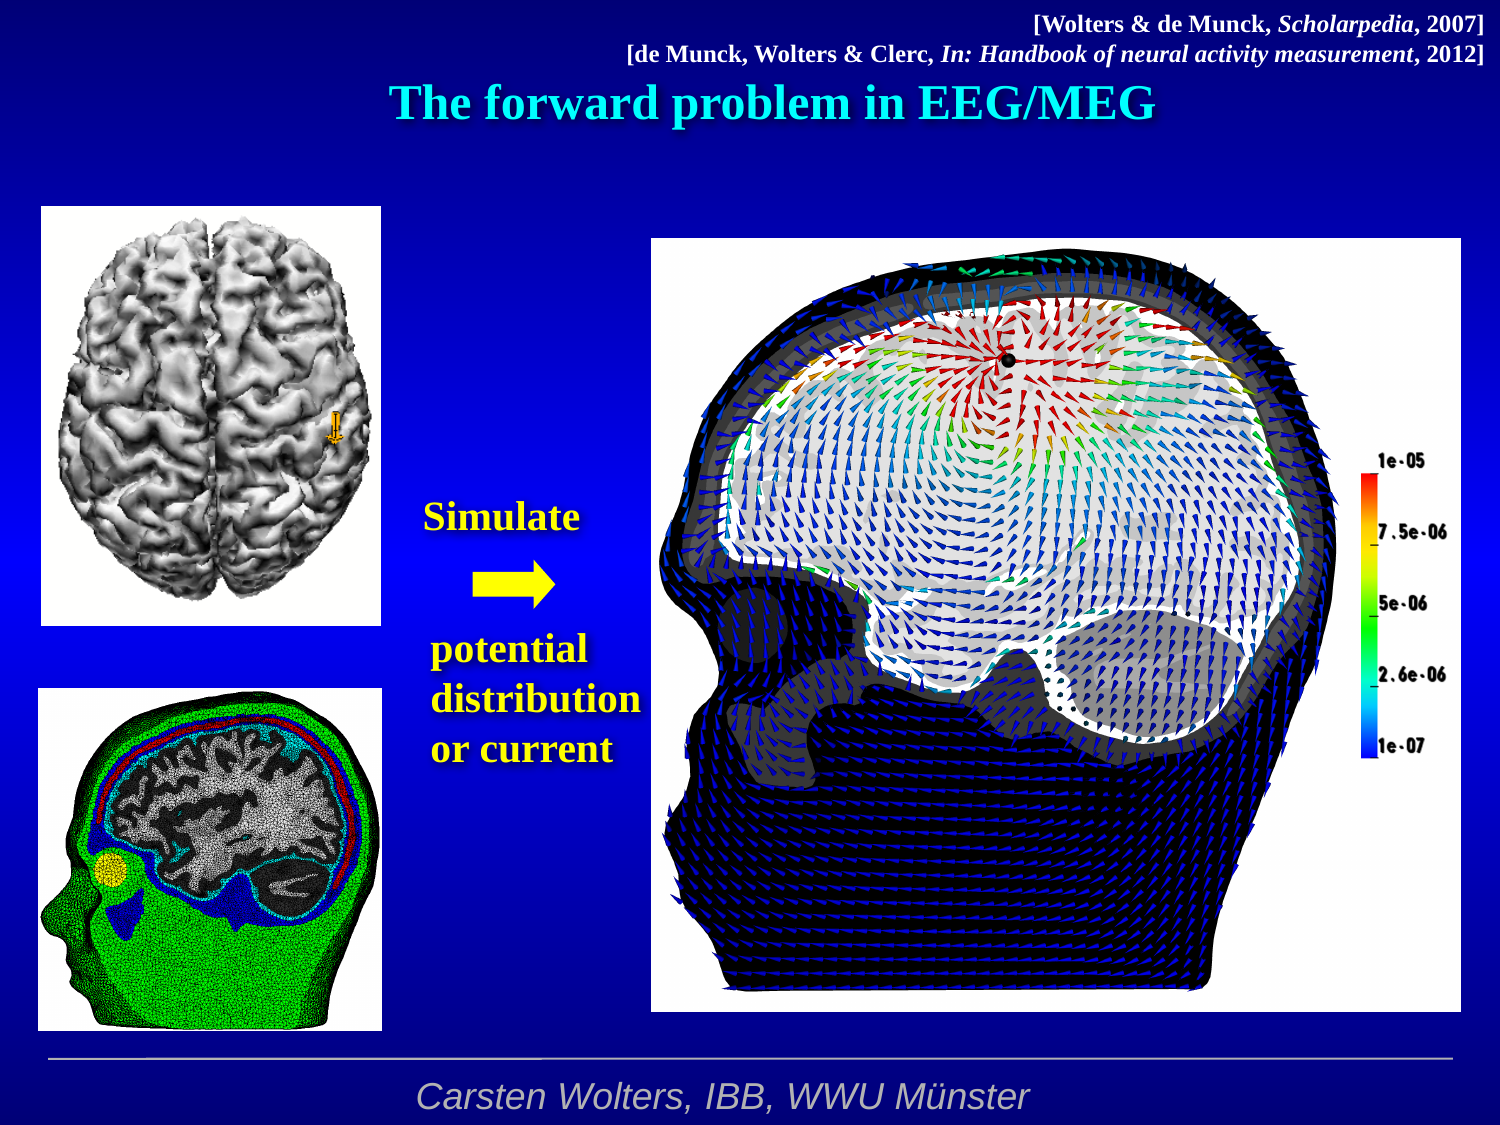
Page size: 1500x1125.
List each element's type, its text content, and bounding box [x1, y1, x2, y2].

title The forward problem in EEG/MEG [95, 60, 1450, 139]
text_box [Wolters & de Munck, Scholarpedia, 2007] [de Munck, Wolters & Clerc, In: Handbook of neural activity measurement, 2012] [149, 0, 1500, 75]
picture [41, 206, 381, 627]
picture [38, 688, 382, 1031]
text_box potential distribution or current [415, 613, 646, 779]
picture [651, 238, 1462, 1012]
text_box Simulate [408, 481, 613, 547]
text_box [472, 559, 556, 609]
